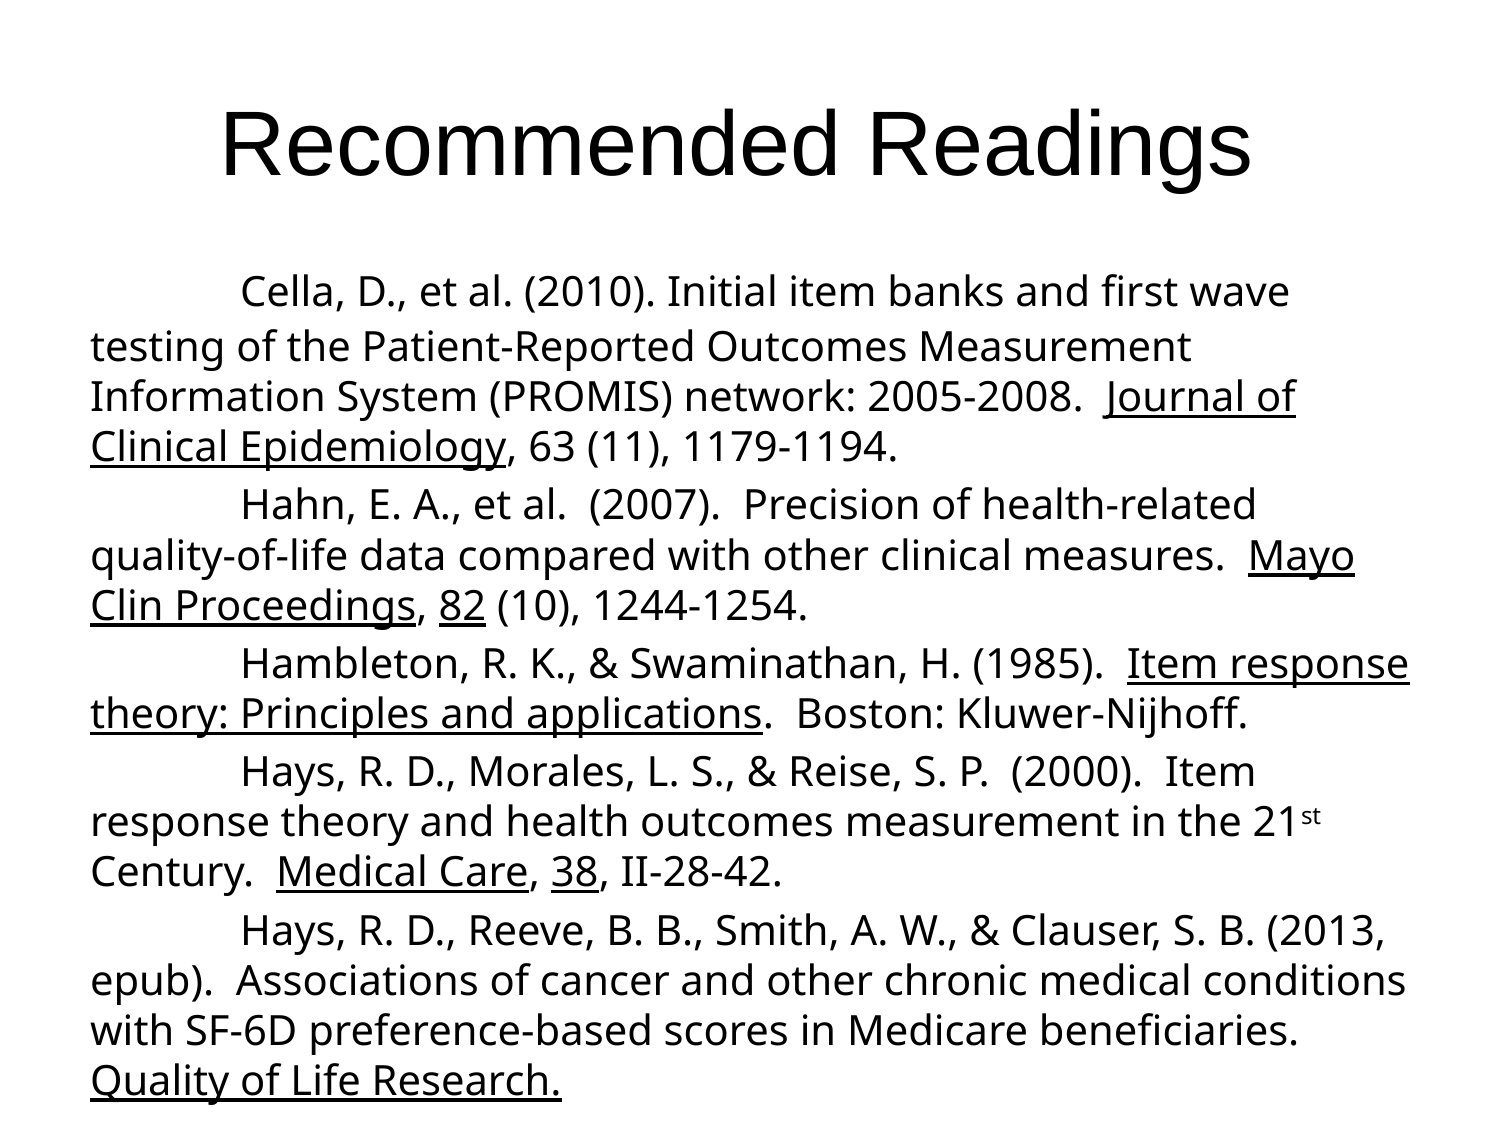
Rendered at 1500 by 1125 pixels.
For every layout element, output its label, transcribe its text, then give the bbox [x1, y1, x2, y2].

title Recommended Readings [74, 44, 1426, 232]
list Cella, D., et al. (2010). Initial item banks and first wave testing of the Patient-Reported Outcomes Measurement Information System (PROMIS) network: 2005-2008. Journal of Clinical Epidemiology, 63 (11), 1179-1194. Hahn, E. A., et al. (2007). Precision of health-related quality-of-life data compared with other clinical measures. Mayo Clin Proceedings, 82 (10), 1244-1254. Hambleton, R. K., & Swaminathan, H. (1985). Item response theory: Principles and applications. Boston: Kluwer-Nijhoff. Hays, R. D., Morales, L. S., & Reise, S. P. (2000). Item response theory and health outcomes measurement in the 21st Century. Medical Care, 38, II-28-42. Hays, R. D., Reeve, B. B., Smith, A. W., & Clauser, S. B. (2013, epub). Associations of cancer and other chronic medical conditions with SF-6D preference-based scores in Medicare beneficiaries. Quality of Life Research. [74, 232, 1426, 1006]
